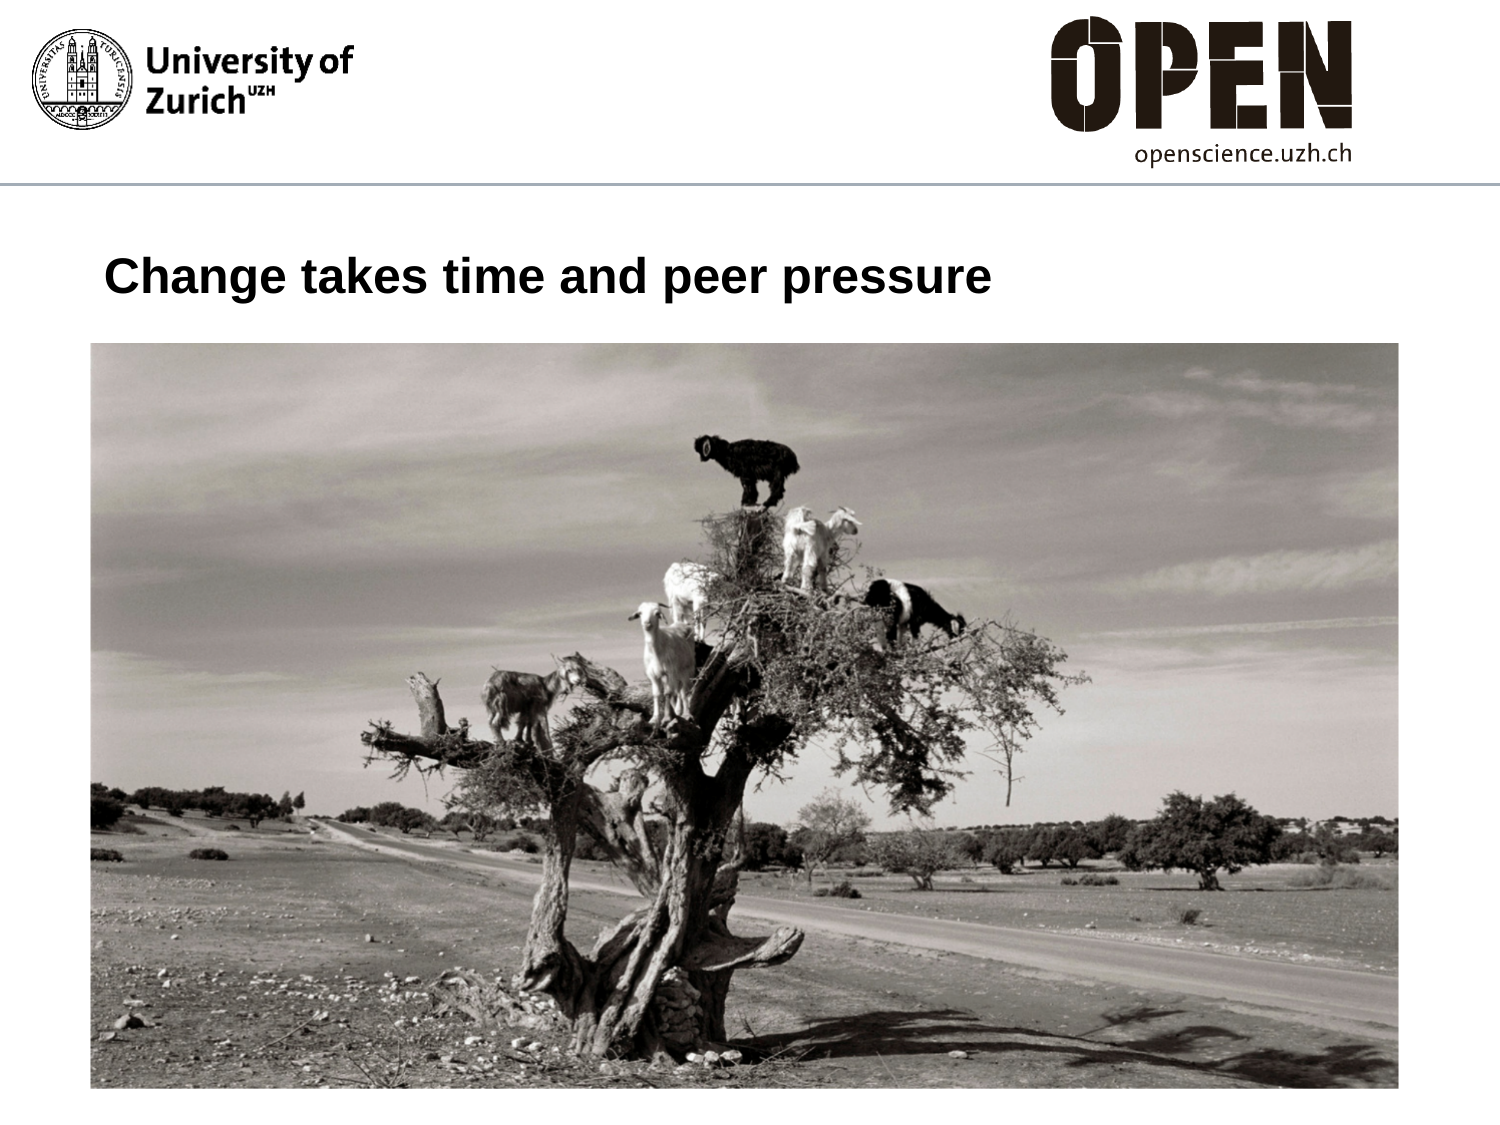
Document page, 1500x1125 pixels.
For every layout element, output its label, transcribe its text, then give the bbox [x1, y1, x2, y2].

text_box Change takes time and peer pressure [89, 236, 1296, 311]
picture [1049, 14, 1353, 170]
picture [88, 343, 1400, 1090]
picture [26, 23, 360, 136]
